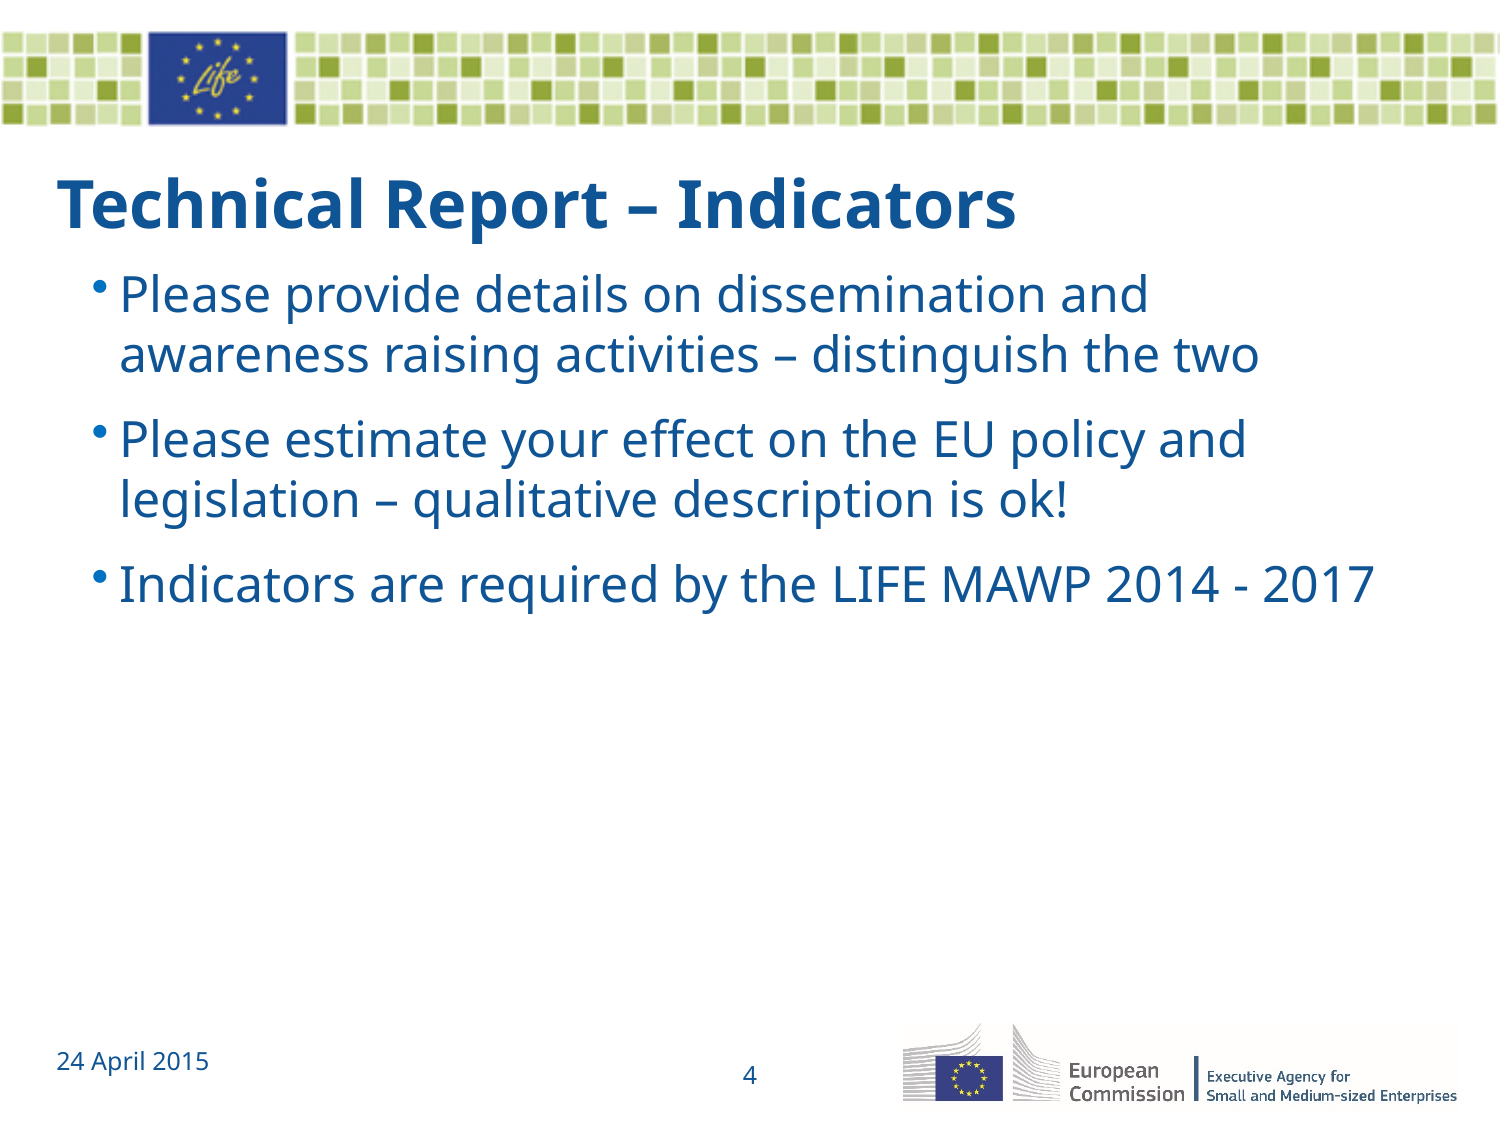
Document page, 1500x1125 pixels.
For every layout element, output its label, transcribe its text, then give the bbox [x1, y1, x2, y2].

picture [903, 1023, 1459, 1112]
slide_number 4 [667, 1022, 833, 1102]
footer 24 April 2015 [41, 1034, 517, 1114]
picture [0, 30, 1500, 130]
title Technical Report – Indicators [41, 135, 1500, 280]
list Please provide details on dissemination and awareness raising activities – distinguish the two Please estimate your effect on the EU policy and legislation – qualitative description is ok! Indicators are required by the LIFE MAWP 2014 - 2017 [74, 255, 1426, 941]
